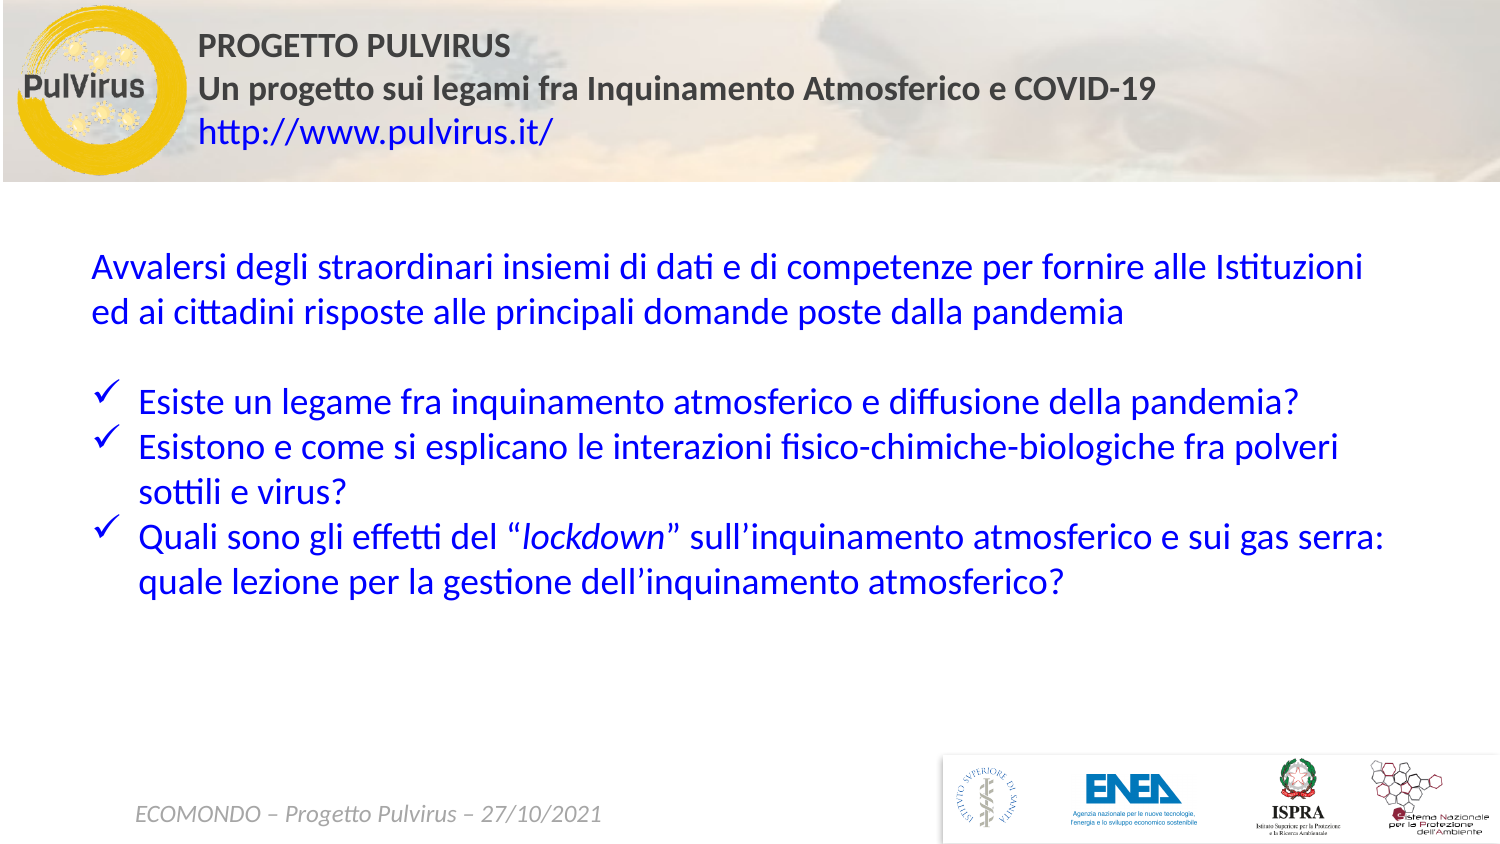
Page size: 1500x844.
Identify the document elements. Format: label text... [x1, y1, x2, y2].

text_box Avvalersi degli straordinari insiemi di dati e di competenze per fornire alle Istituzioni ed ai cittadini risposte alle principali domande poste dalla pandemia Esiste un legame fra inquinamento atmosferico e diffusione della pandemia? Esistono e come si esplicano le interazioni fisico-chimiche-biologiche fra polveri sottili e virus? Quali sono gli effetti del “lockdown” sull’inquinamento atmosferico e sui gas serra: quale lezione per la gestione dell’inquinamento atmosferico? [76, 234, 1406, 610]
title PROGETTO PULVIRUS Un progetto sui legami fra Inquinamento Atmosferico e COVID-19 http://www.pulvirus.it/ [183, 0, 1500, 174]
picture [1256, 758, 1489, 835]
picture [948, 758, 1025, 835]
picture [1071, 774, 1197, 826]
picture [0, 0, 1500, 199]
